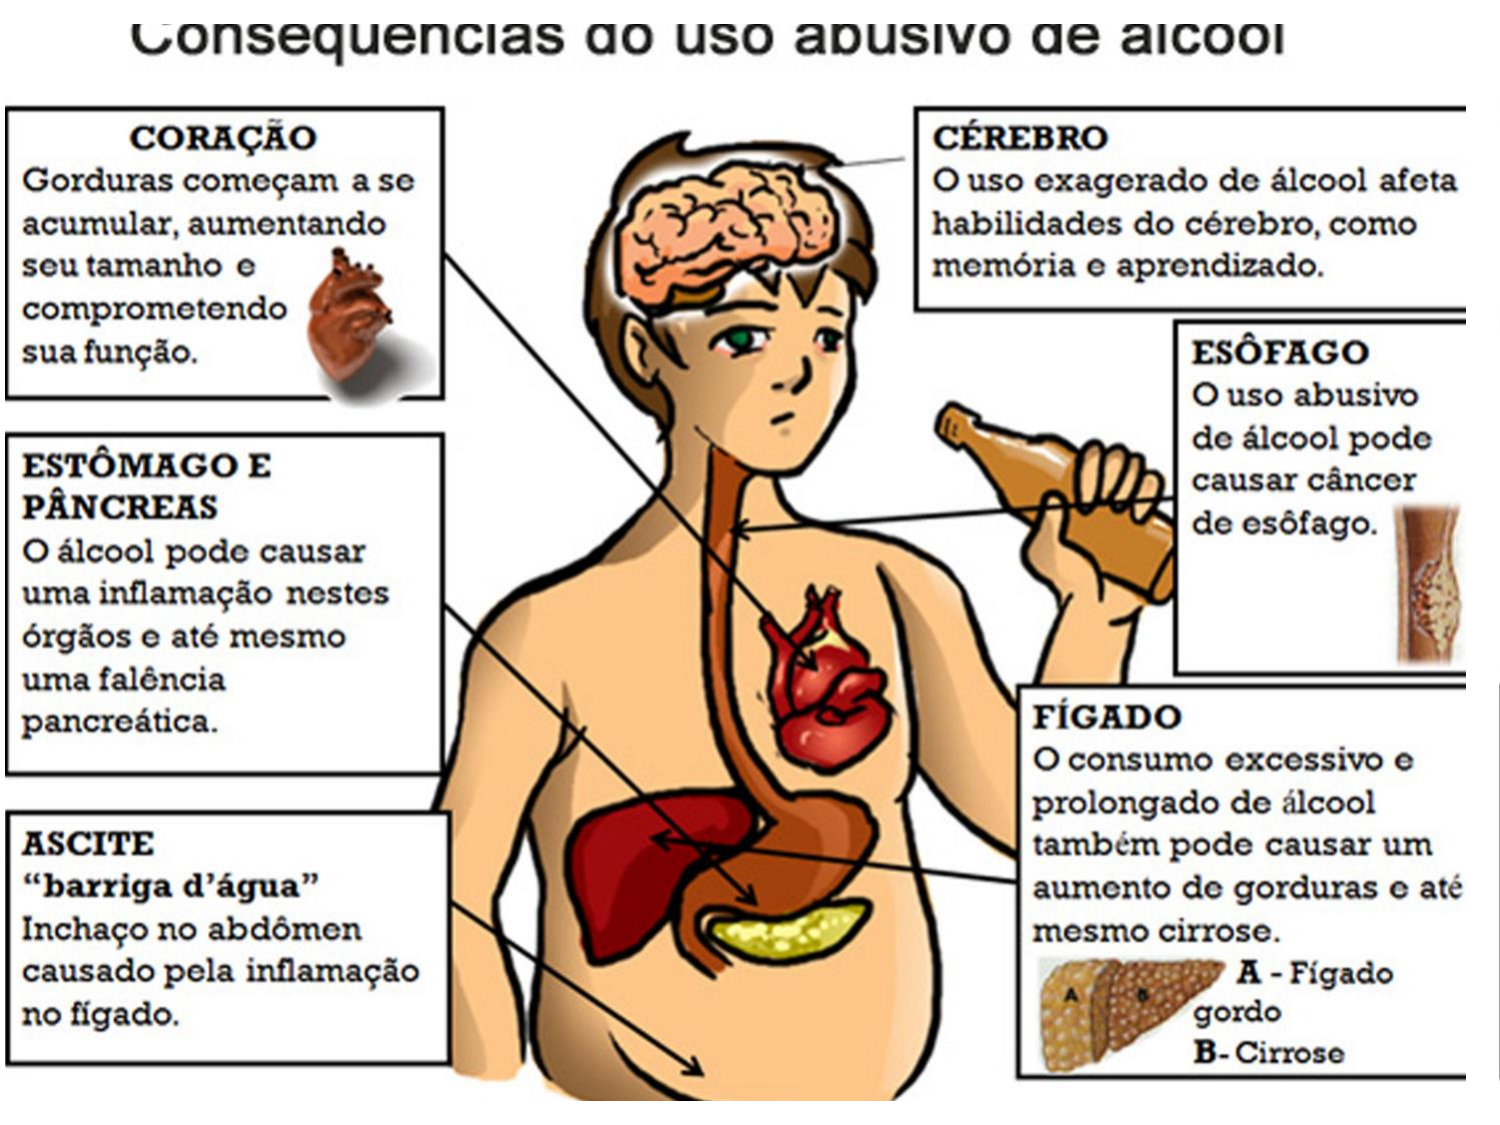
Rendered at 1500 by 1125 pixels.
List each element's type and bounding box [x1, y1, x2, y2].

picture [0, 0, 1500, 1125]
text_box [0, 5, 1484, 1119]
